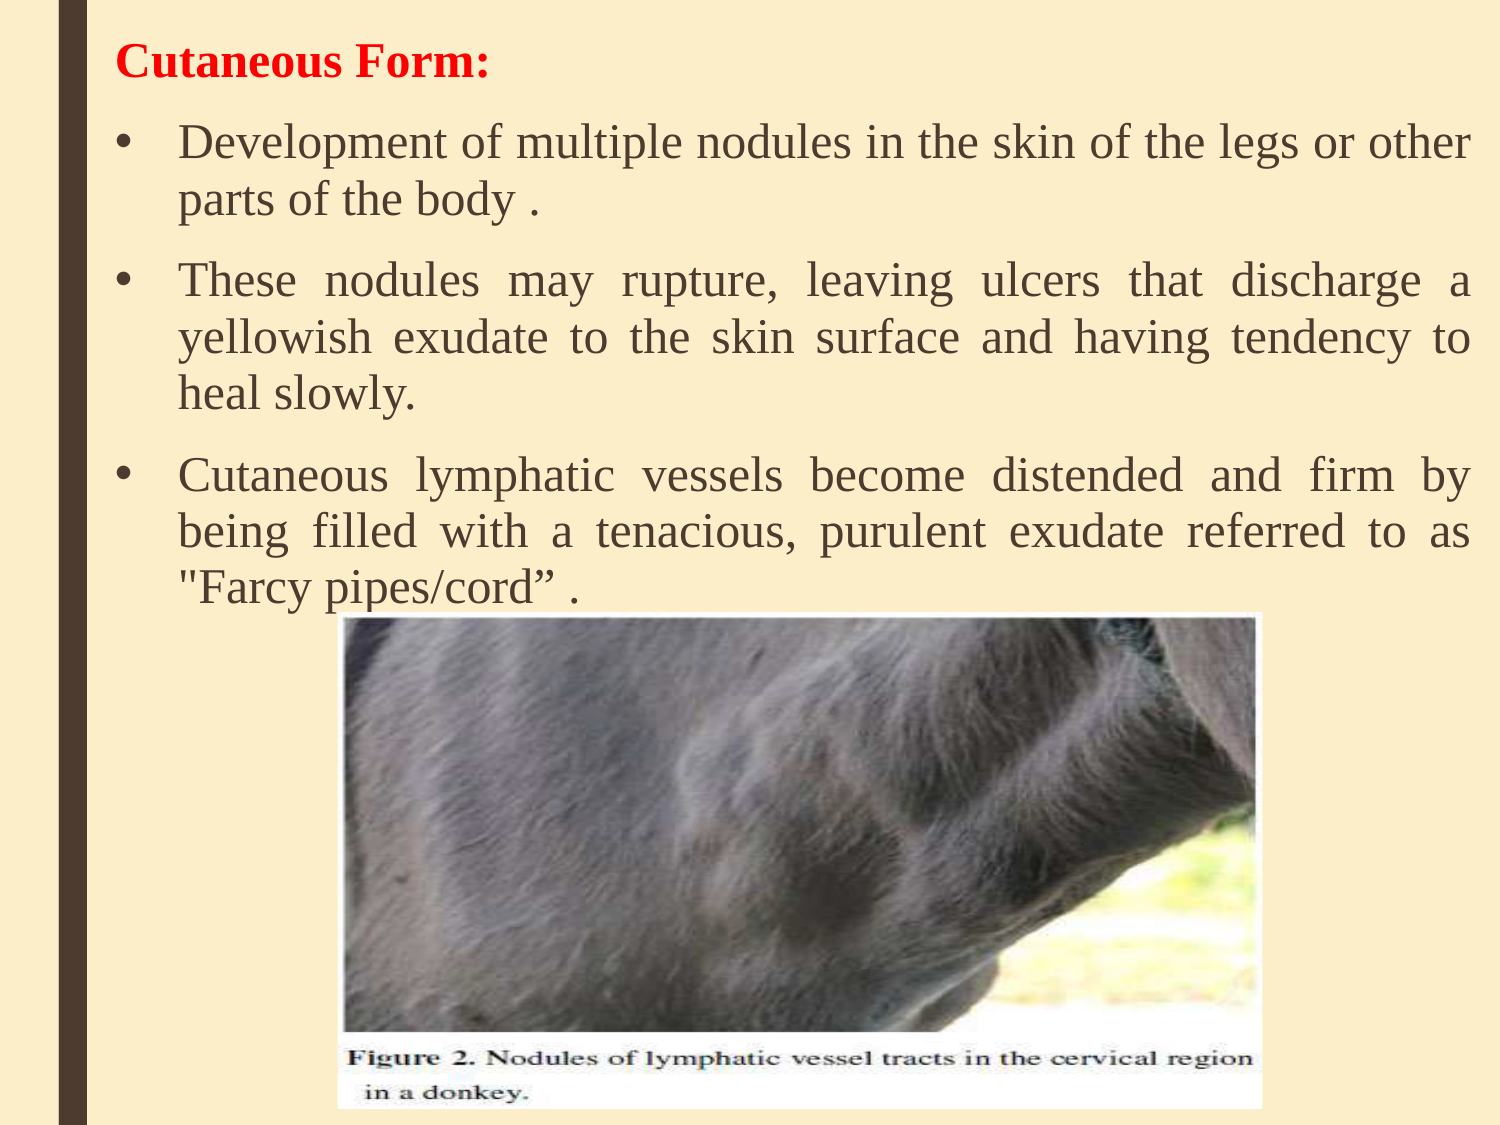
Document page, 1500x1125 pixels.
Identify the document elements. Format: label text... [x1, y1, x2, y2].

list Cutaneous Form: Development of multiple nodules in the skin of the legs or other parts of the body . These nodules may rupture, leaving ulcers that discharge a yellowish exudate to the skin surface and having tendency to heal slowly. Cutaneous lymphatic vessels become distended and firm by being filled with a tenacious, purulent exudate referred to as "Farcy pipes/cord” . [99, 24, 1488, 1125]
picture [337, 612, 1263, 1109]
